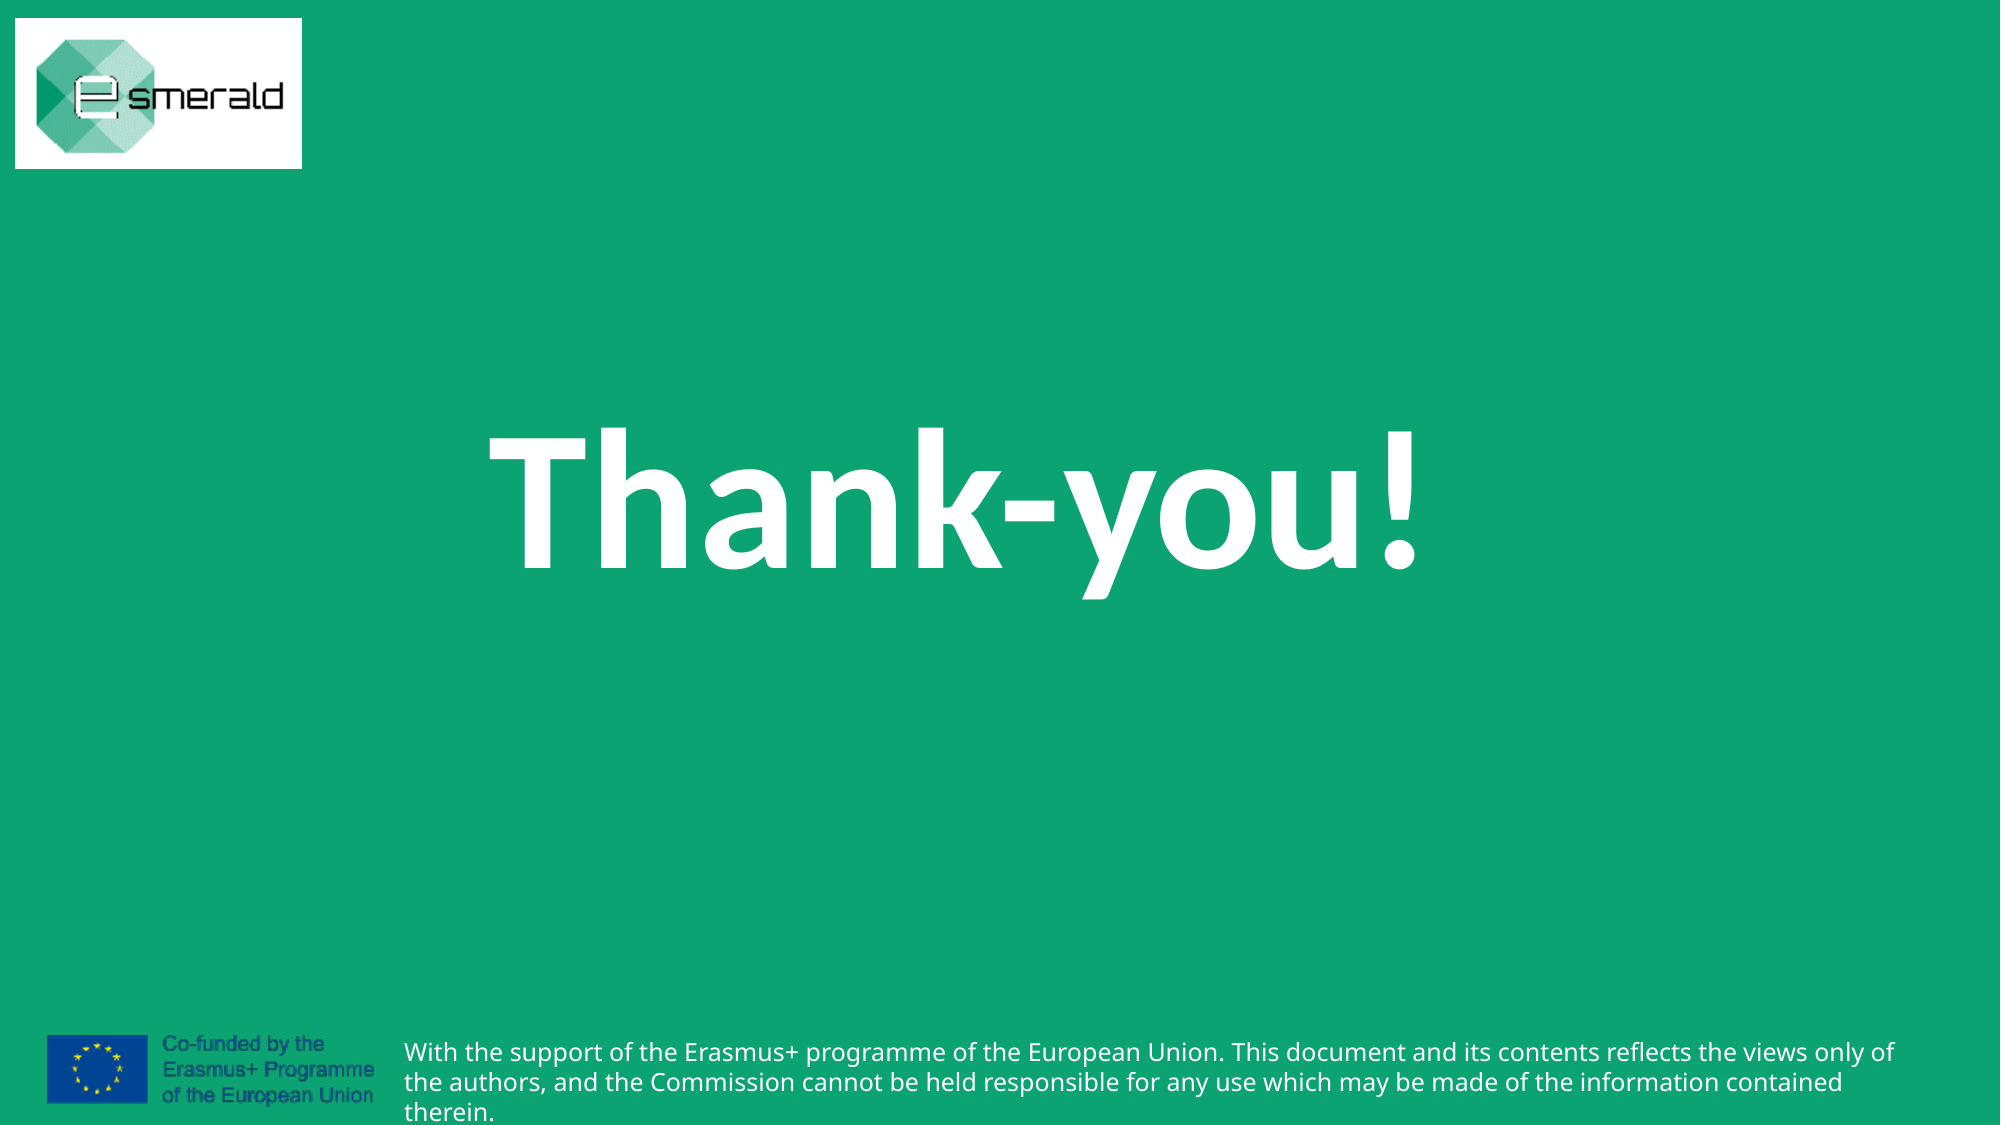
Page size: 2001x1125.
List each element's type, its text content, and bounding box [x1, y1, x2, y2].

picture [15, 18, 302, 169]
text_box Thank-you! [473, 361, 1653, 617]
picture [47, 1035, 374, 1107]
